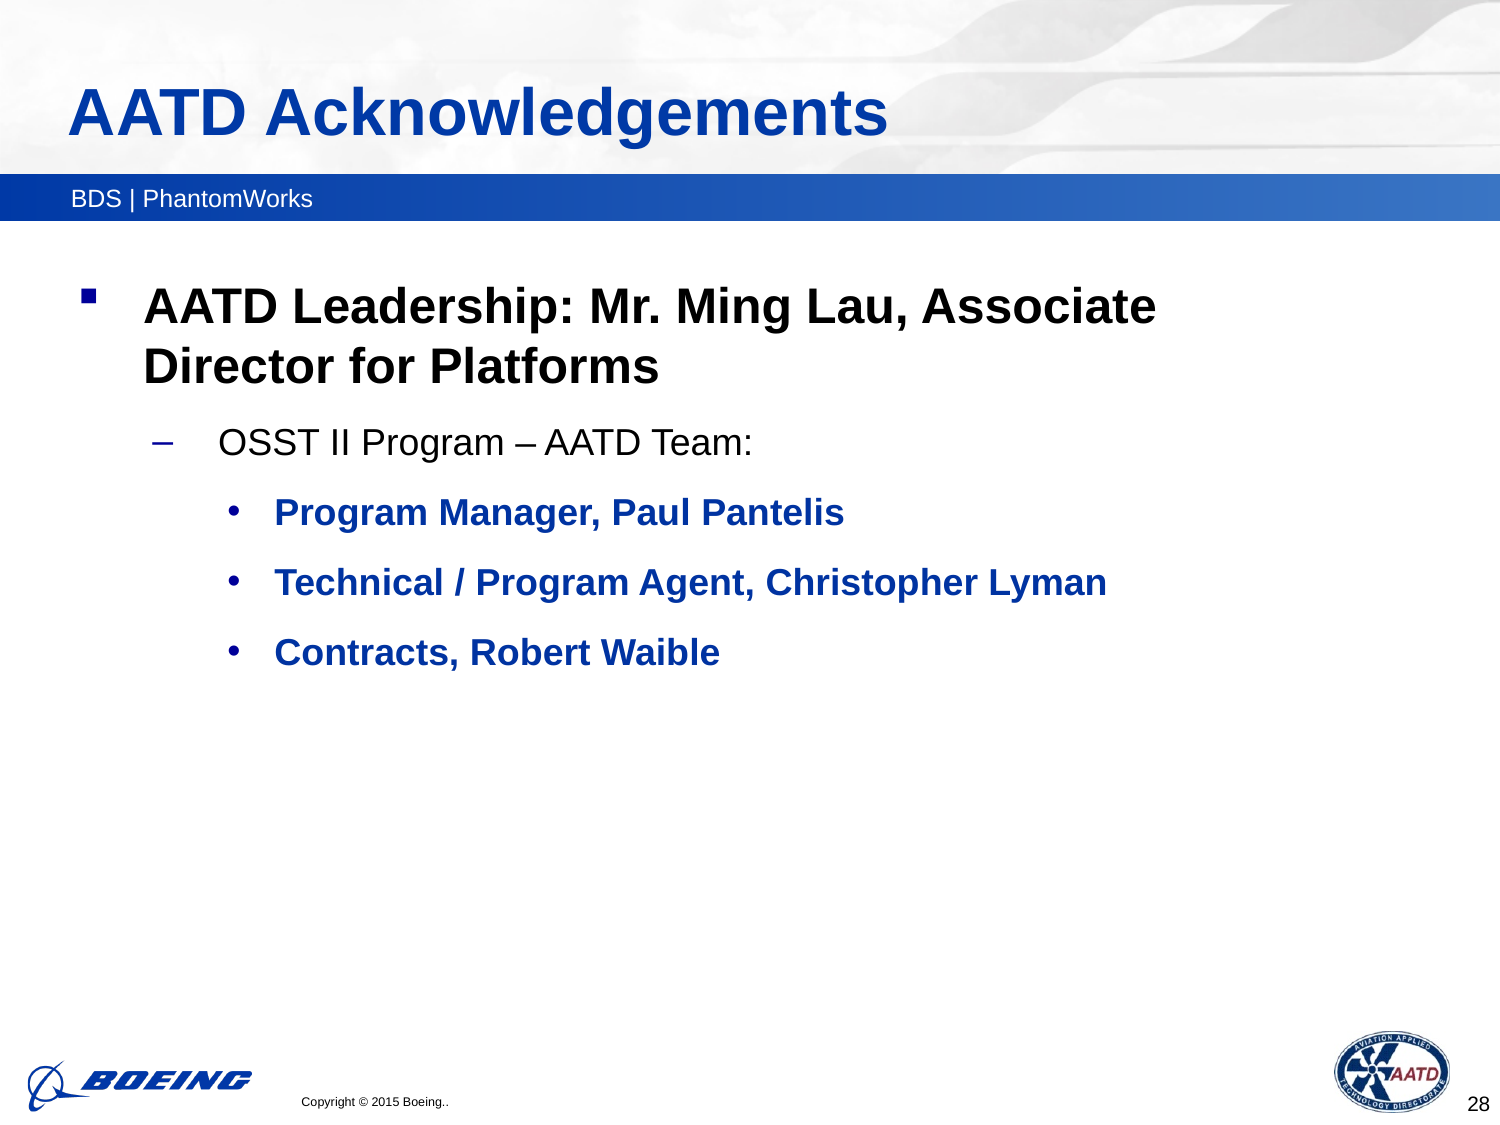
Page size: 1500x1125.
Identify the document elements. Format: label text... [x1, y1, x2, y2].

picture [24, 1057, 254, 1113]
title AATD Acknowledgements [67, 80, 1419, 150]
text_box AATD Leadership: Mr. Ming Lau, Associate Director for Platforms OSST II Program – AATD Team: Program Manager, Paul Pantelis Technical / Program Agent, Christopher Lyman Contracts, Robert Waible [62, 265, 1300, 699]
picture [1334, 1031, 1450, 1113]
picture [0, 0, 1500, 175]
